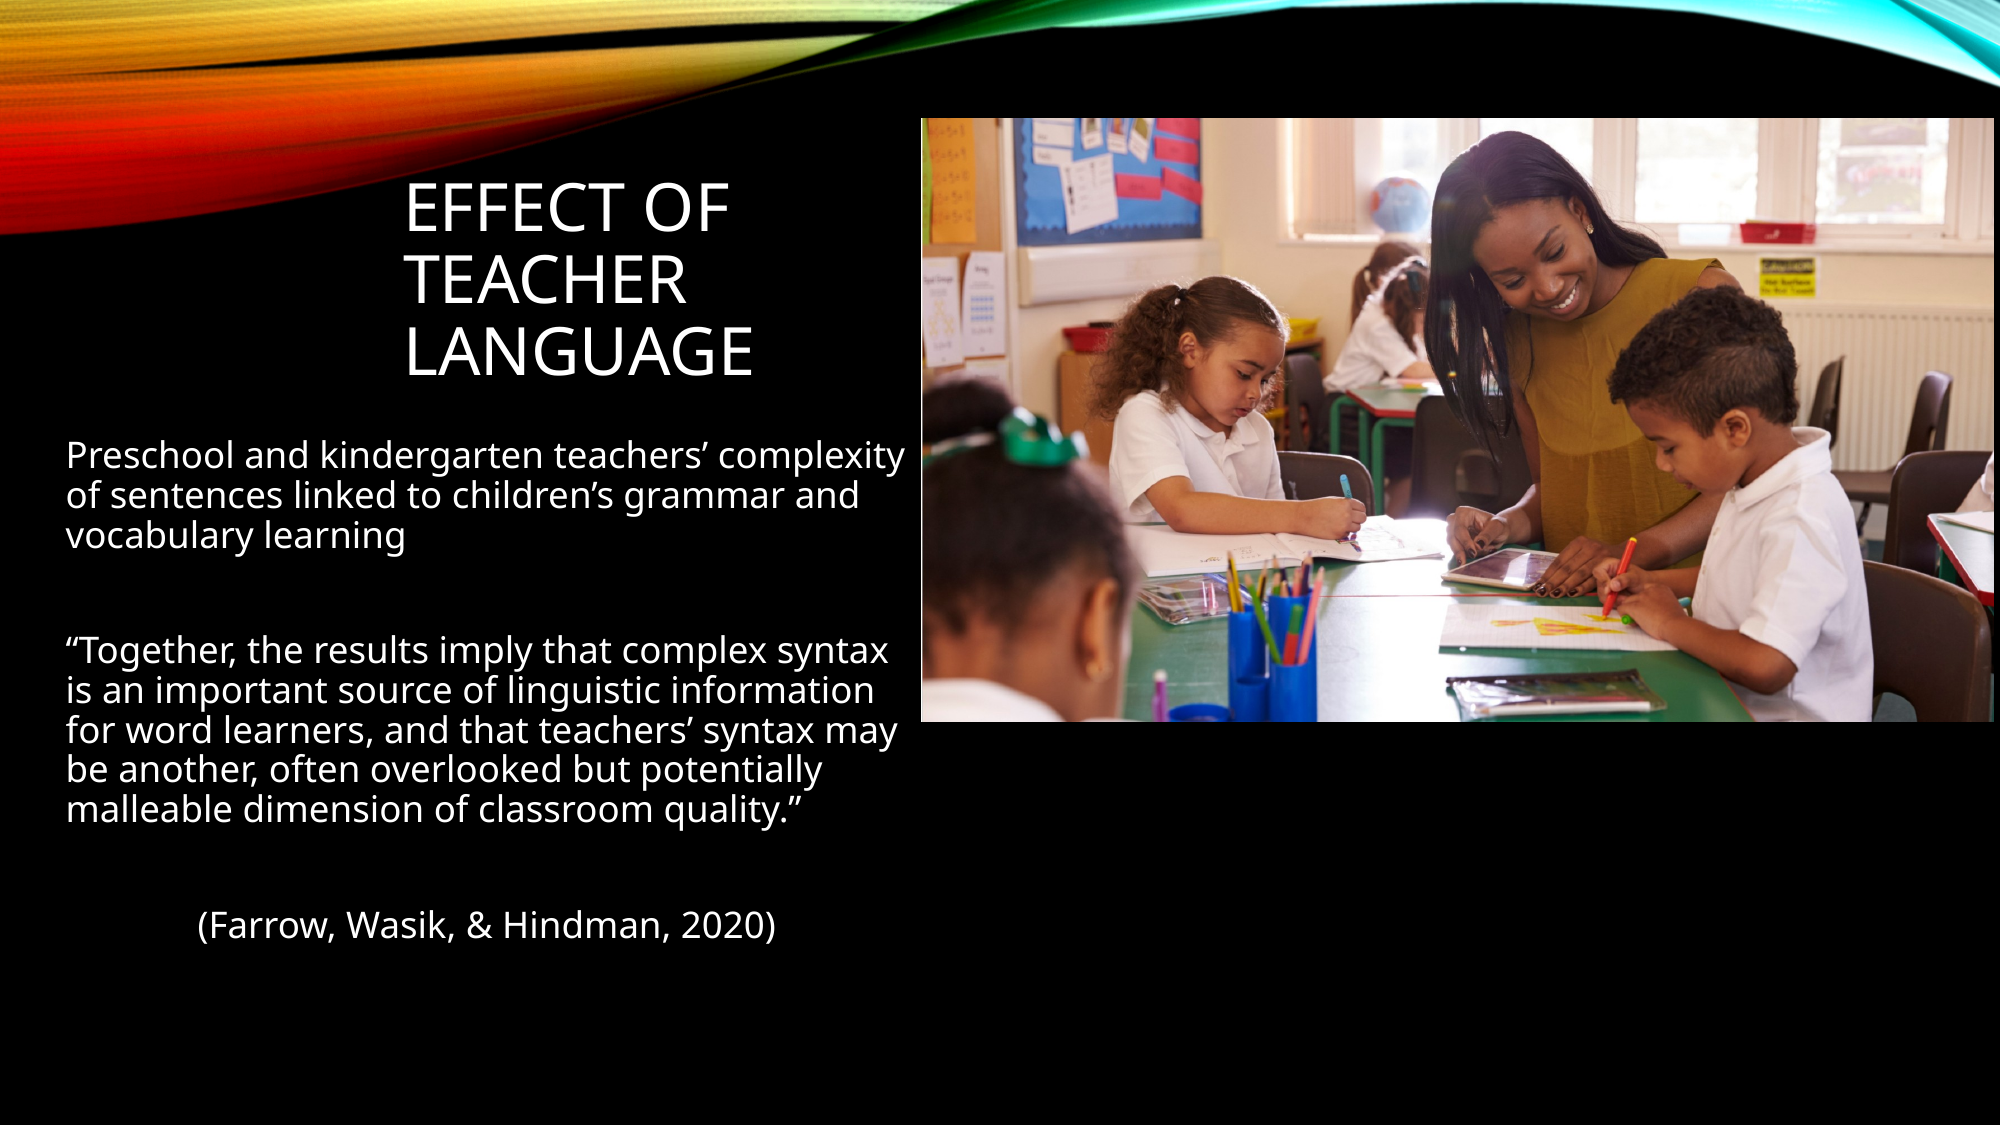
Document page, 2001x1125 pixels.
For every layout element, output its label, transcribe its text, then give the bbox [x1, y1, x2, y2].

title Effect of Teacher language [388, 134, 921, 367]
picture [0, 0, 2000, 722]
list Preschool and kindergarten teachers’ complexity of sentences linked to children’s grammar and vocabulary learning “Together, the results imply that complex syntax is an important source of linguistic information for word learners, and that teachers’ syntax may be another, often overlooked but potentially malleable dimension of classroom quality.” (Farrow, Wasik, & Hindman, 2020) [50, 367, 922, 1000]
